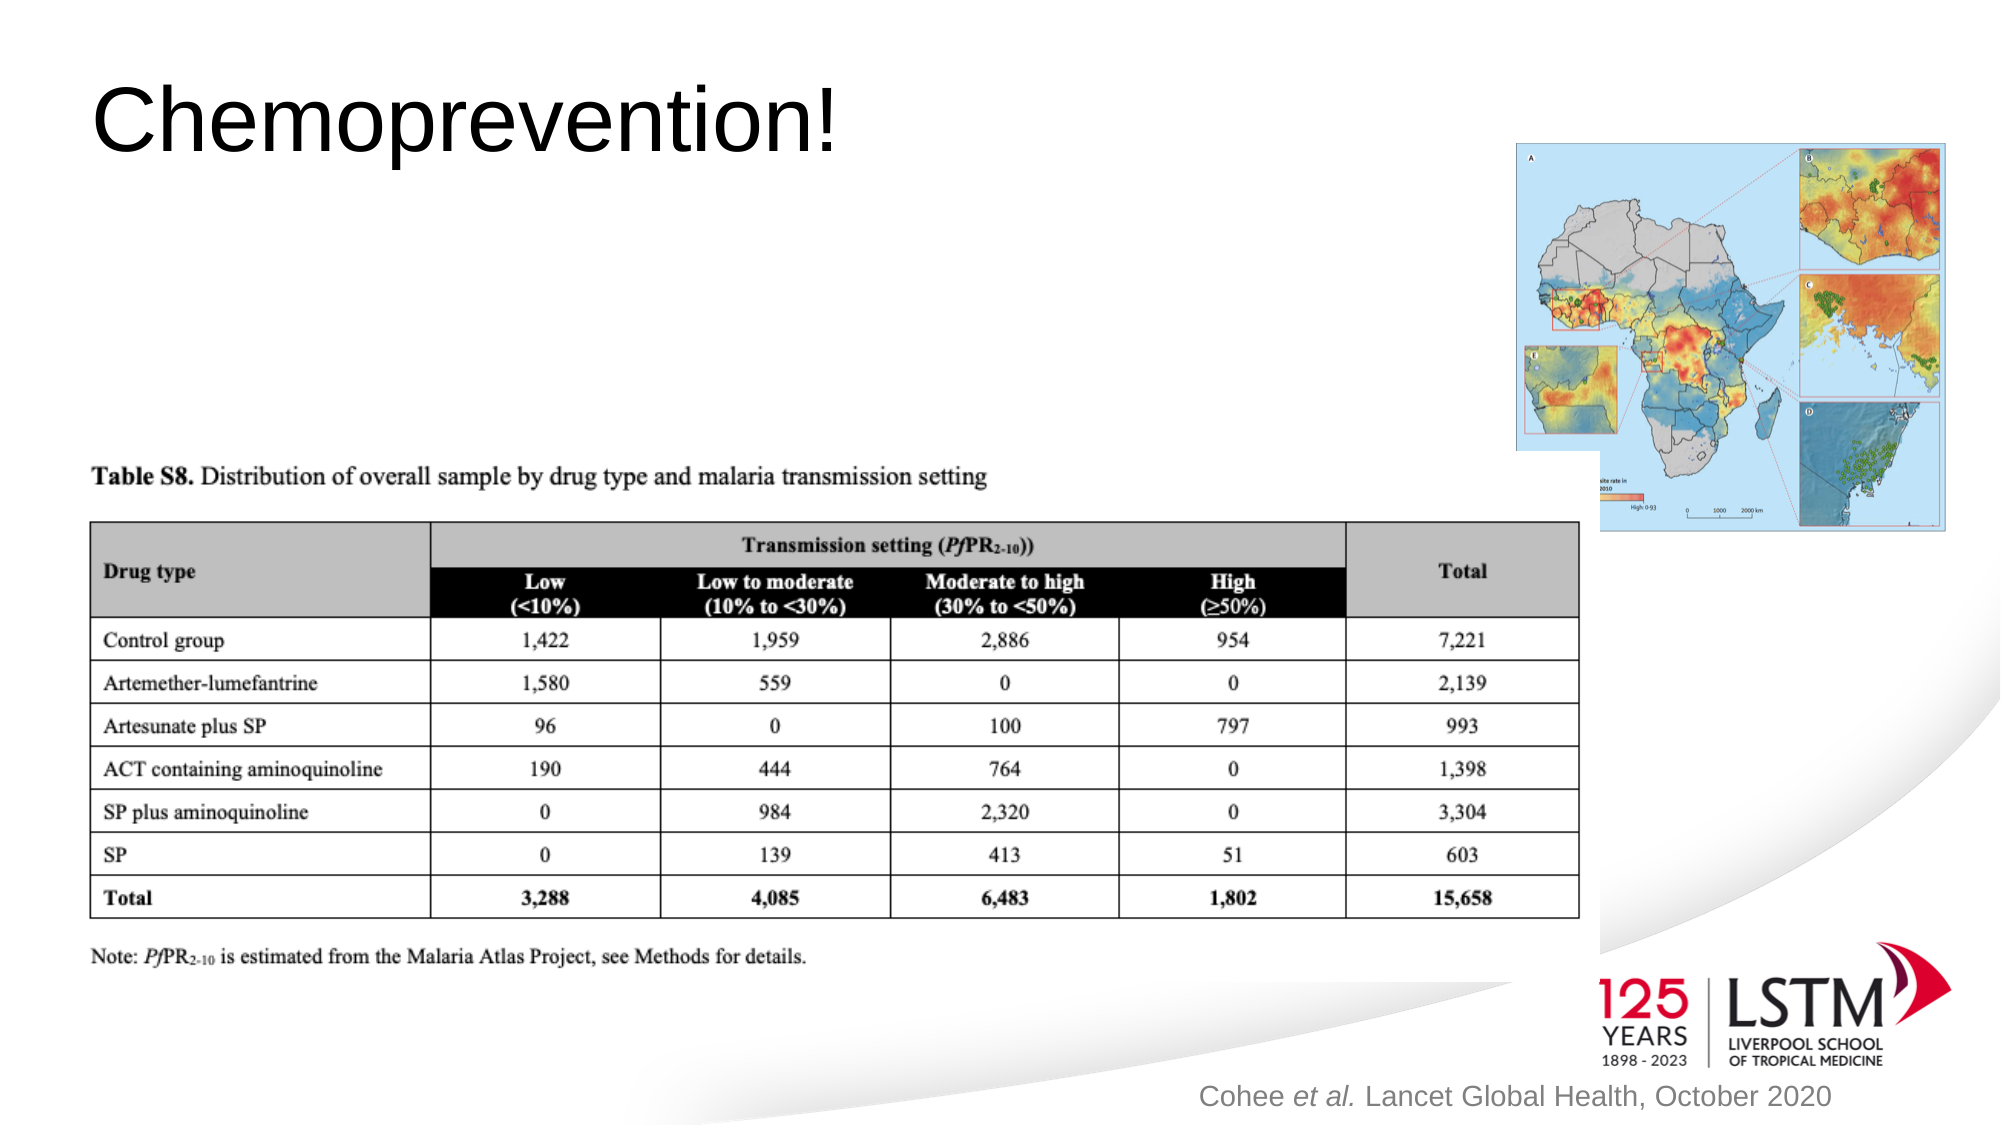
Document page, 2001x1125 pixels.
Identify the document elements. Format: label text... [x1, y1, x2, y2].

picture [0, 0, 2001, 1125]
title Chemoprevention! [76, 0, 1668, 255]
text_box Cohee et al. Lancet Global Health, October 2020 [1184, 1069, 1848, 1120]
